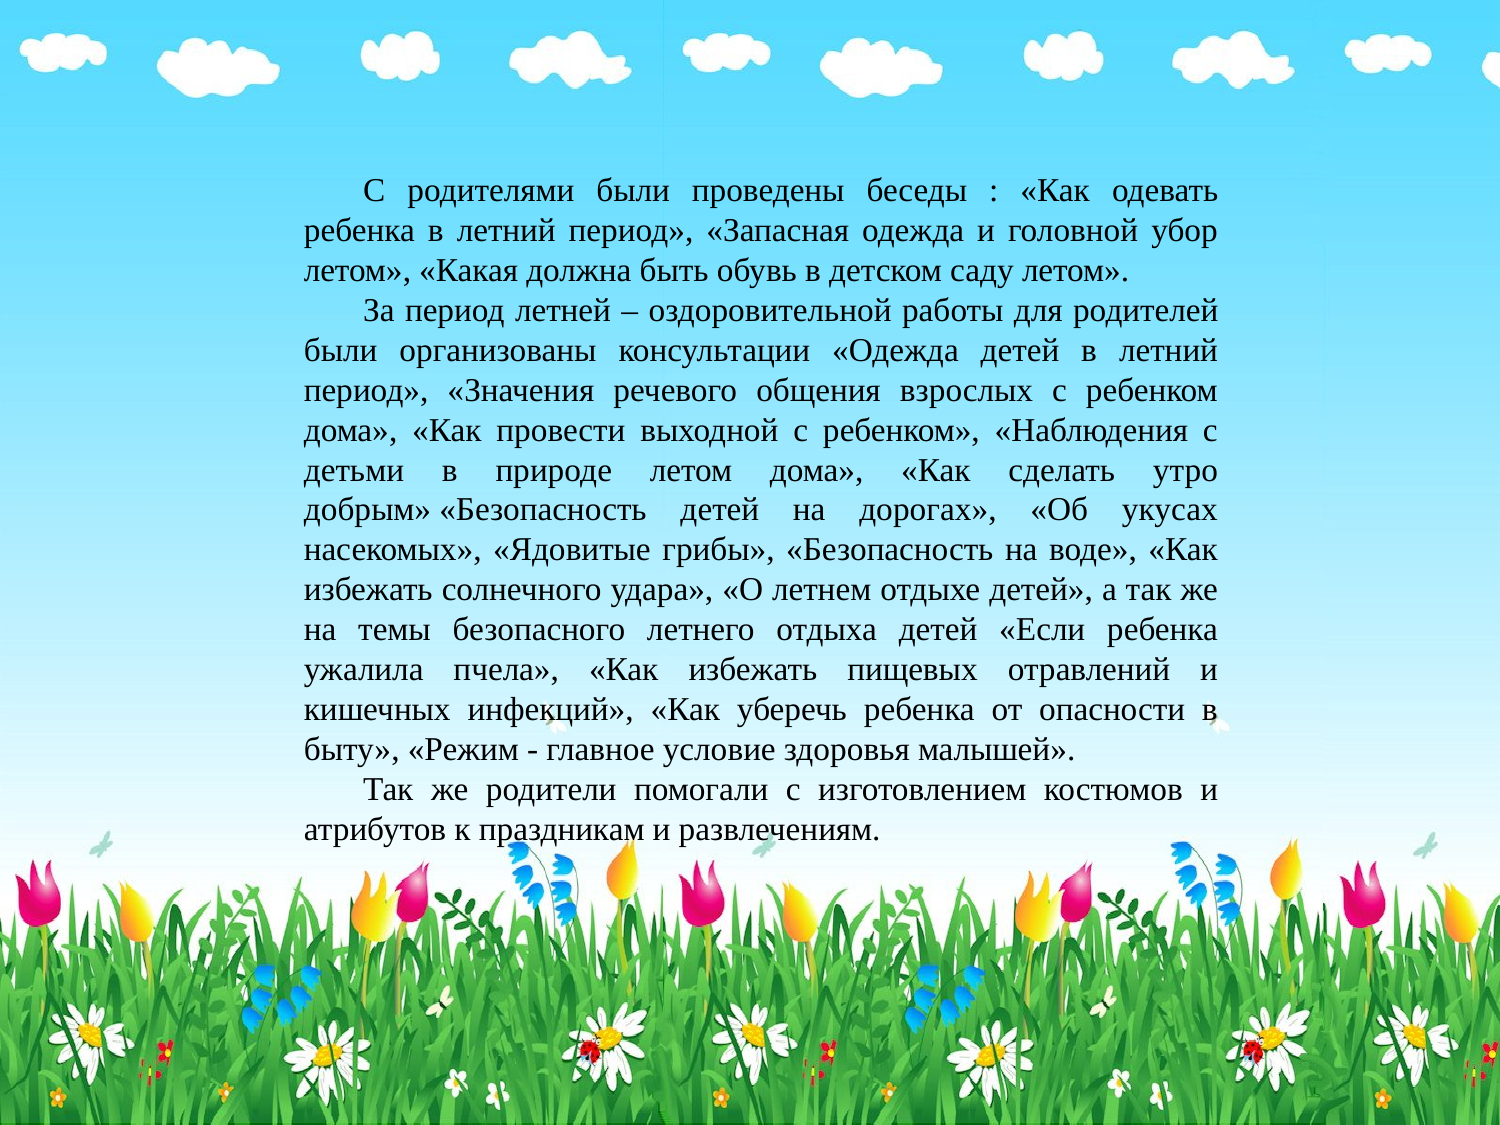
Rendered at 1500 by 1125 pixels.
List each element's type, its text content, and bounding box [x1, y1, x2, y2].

text_box С родителями были проведены беседы : «Как одевать ребенка в летний период», «Запасная одежда и головной убор летом», «Какая должна быть обувь в детском саду летом». За период летней – оздоровительной работы для родителей были организованы консультации «Одежда детей в летний период», «Значения речевого общения взрослых с ребенком дома», «Как провести выходной с ребенком», «Наблюдения с детьми в природе летом дома», «Как сделать утро добрым» «Безопасность детей на дорогах», «Об укусах насекомых», «Ядовитые грибы», «Безопасность на воде», «Как избежать солнечного удара», «О летнем отдыхе детей», а так же на темы безопасного летнего отдыха детей «Если ребенка ужалила пчела», «Как избежать пищевых отравлений и кишечных инфекций», «Как уберечь ребенка от опасности в быту», «Режим - главное условие здоровья малышей». Так же родители помогали с изготовлением костюмов и атрибутов к праздникам и развлечениям. [289, 160, 1235, 895]
picture [0, 0, 1500, 1125]
